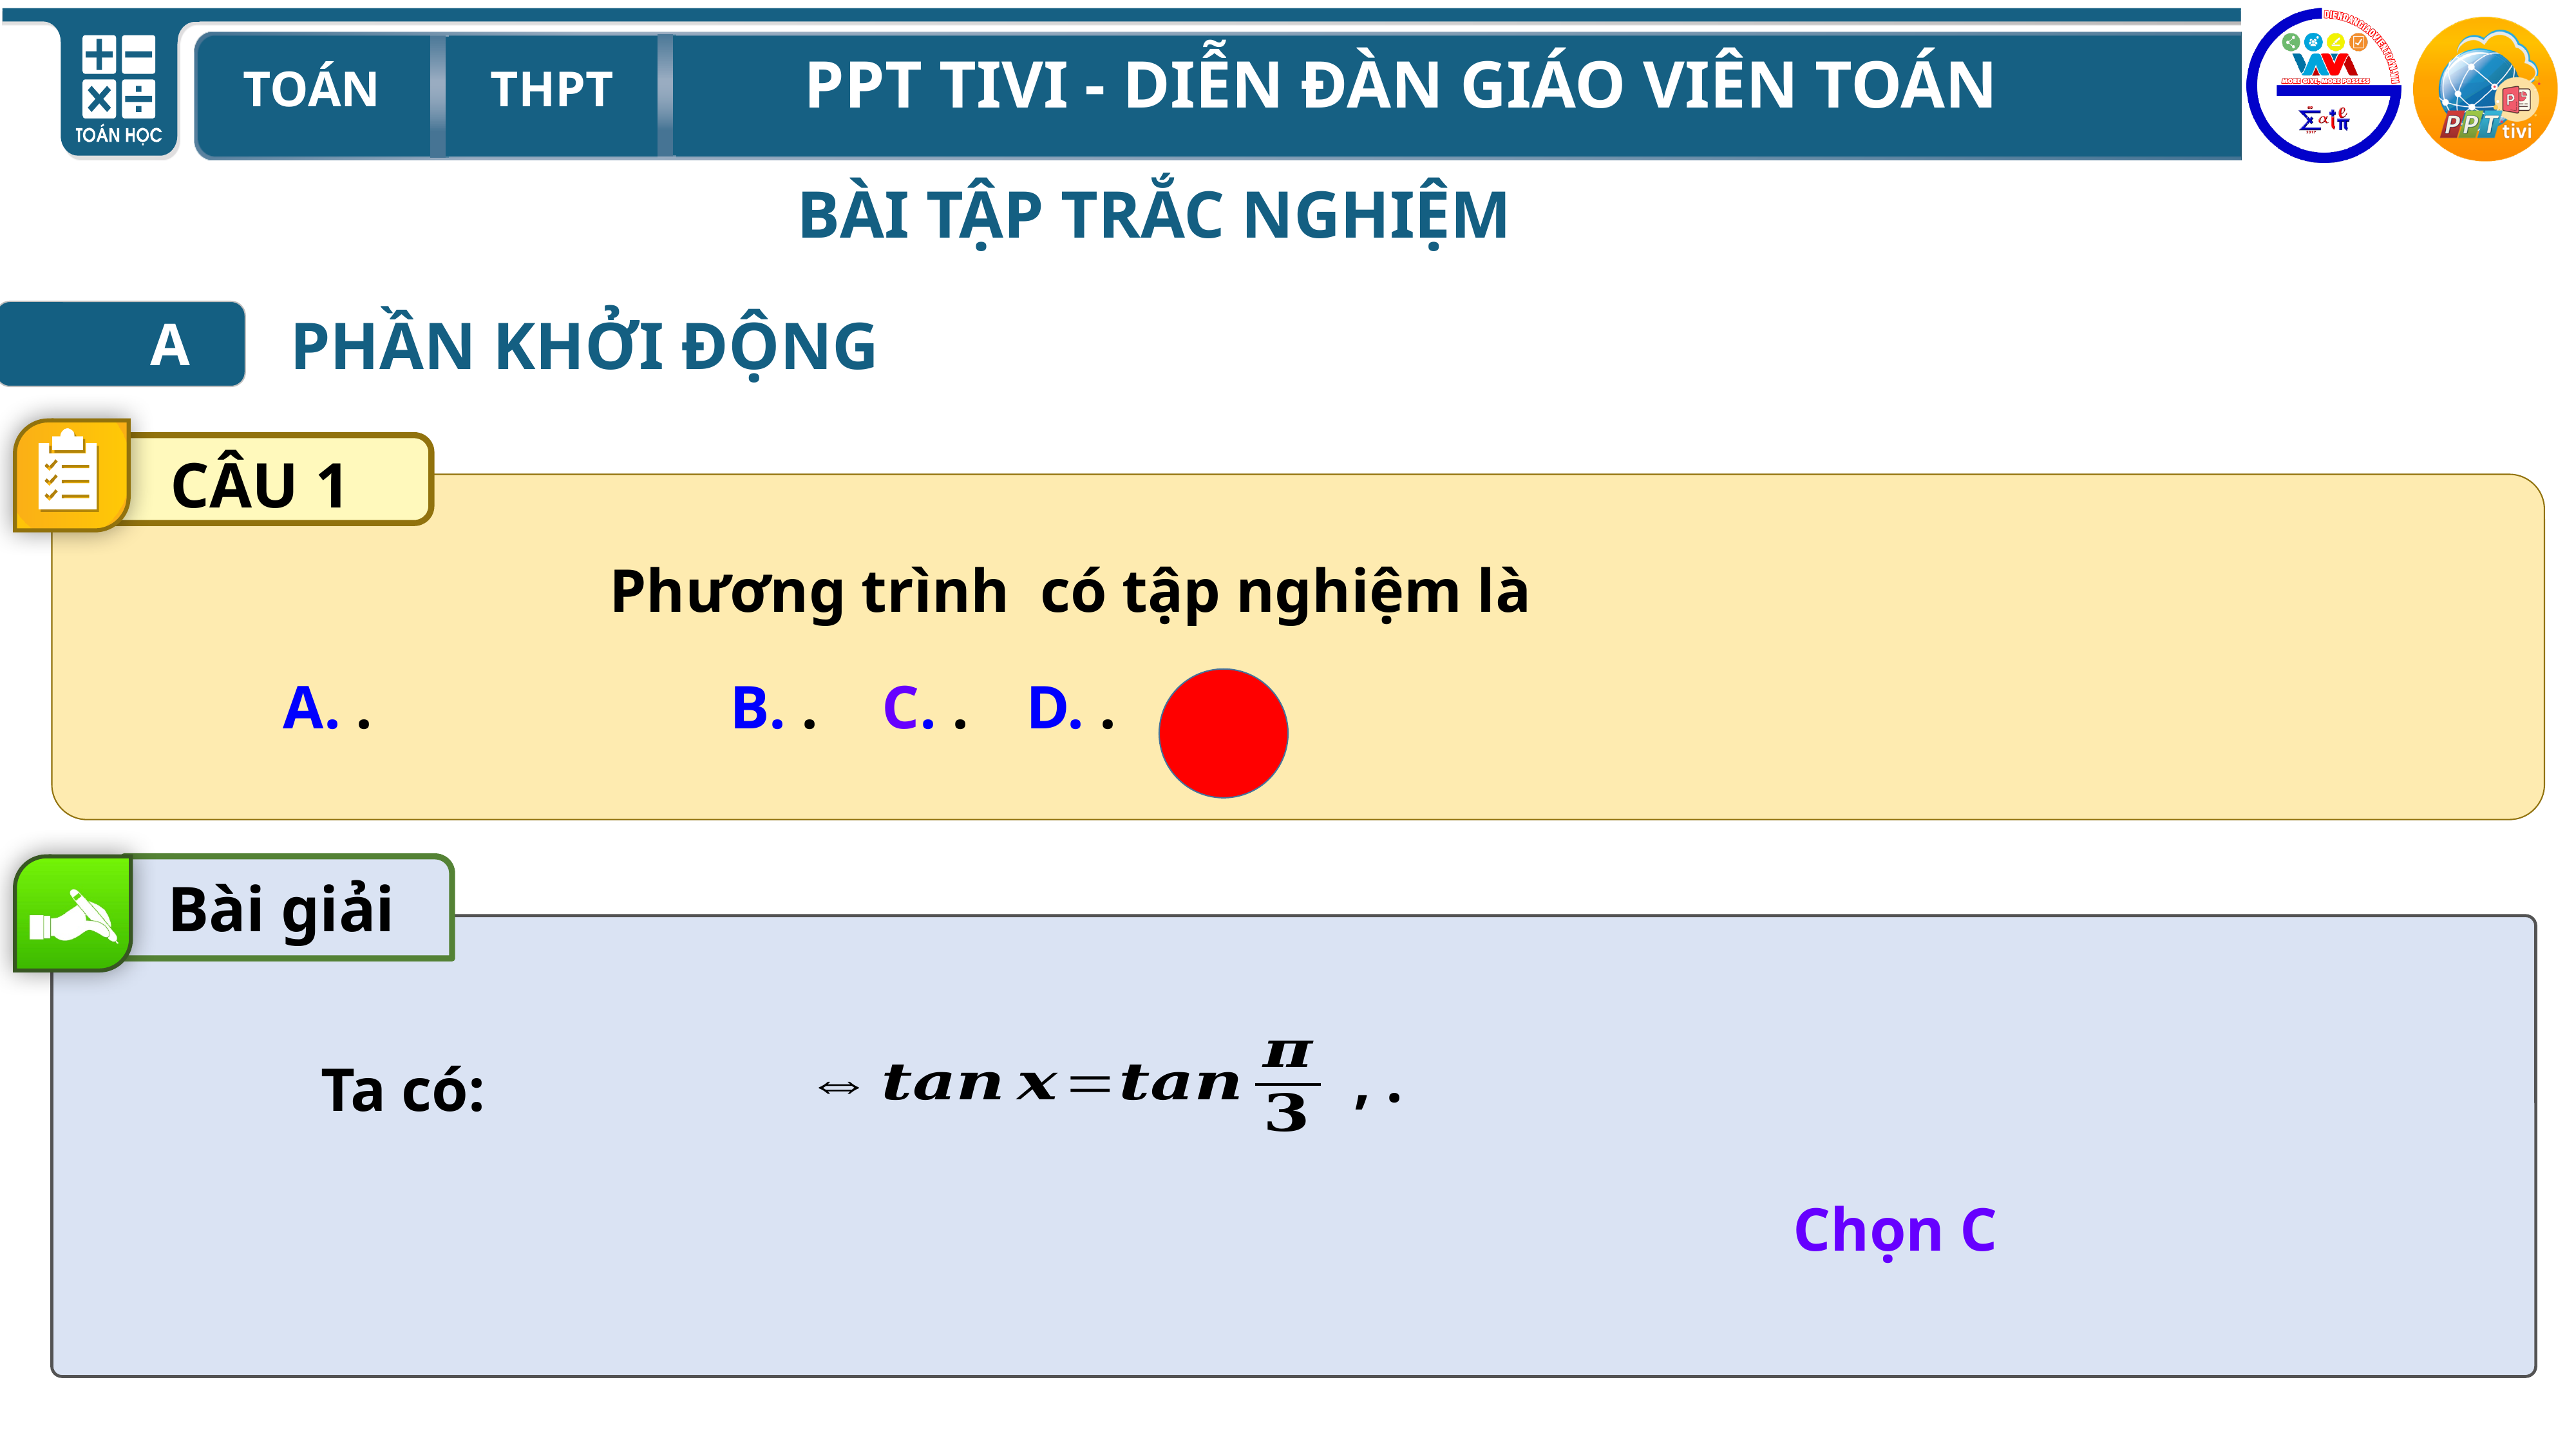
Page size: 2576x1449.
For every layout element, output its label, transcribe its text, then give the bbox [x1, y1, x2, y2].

text_box BÀI TẬP TRẮC NGHIỆM [753, 169, 1605, 256]
picture [2, 22, 2242, 160]
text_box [15, 420, 2544, 820]
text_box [0, 299, 1099, 388]
picture [2246, 8, 2401, 163]
picture [2412, 16, 2558, 162]
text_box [15, 856, 2536, 1377]
